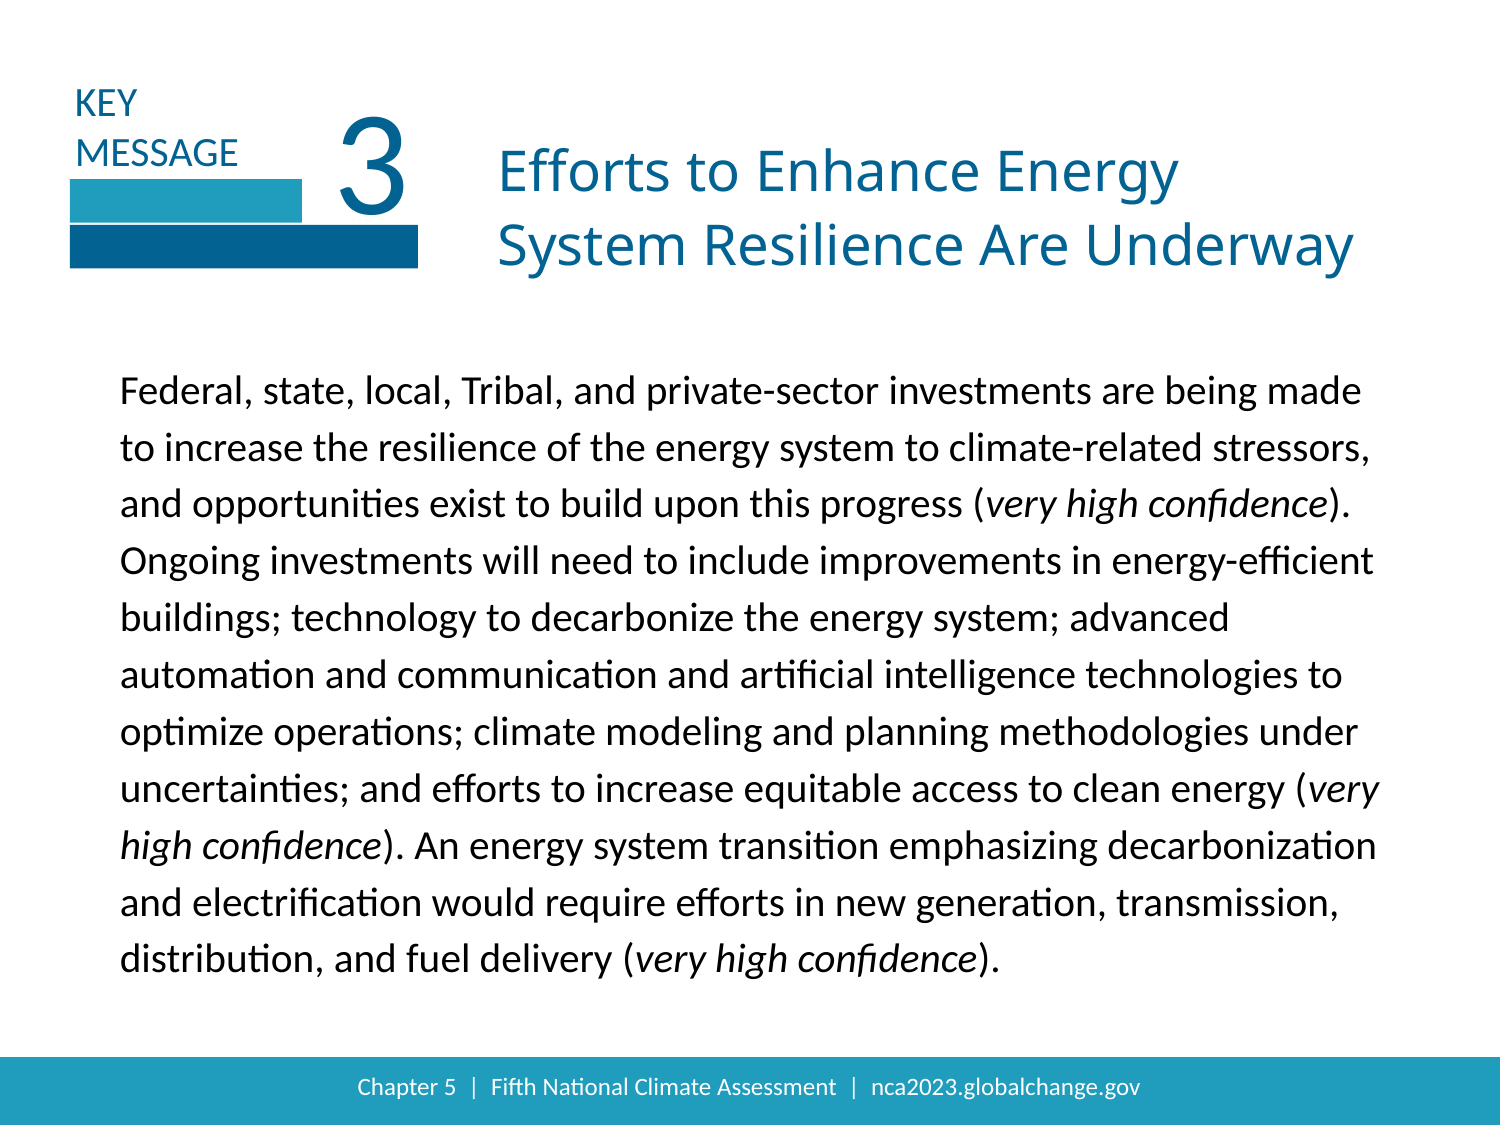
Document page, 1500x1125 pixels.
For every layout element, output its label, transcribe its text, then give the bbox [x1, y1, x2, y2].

list Federal, state, local, Tribal, and private-sector investments are being made to increase the resilience of the energy system to climate-related stressors, and opportunities exist to build upon this progress (very high confidence). Ongoing investments will need to include improvements in energy-efficient buildings; technology to decarbonize the energy system; advanced automation and communication and artificial intelligence technologies to optimize operations; climate modeling and planning methodologies under uncertainties; and efforts to increase equitable access to clean energy (very high confidence). An energy system transition emphasizing decarbonization and electrification would require efforts in new generation, transmission, distribution, and fuel delivery (very high confidence). [103, 348, 1397, 1014]
list Efforts to Enhance Energy System Resilience Are Underway [482, 95, 1397, 310]
list 3 [319, 77, 413, 205]
